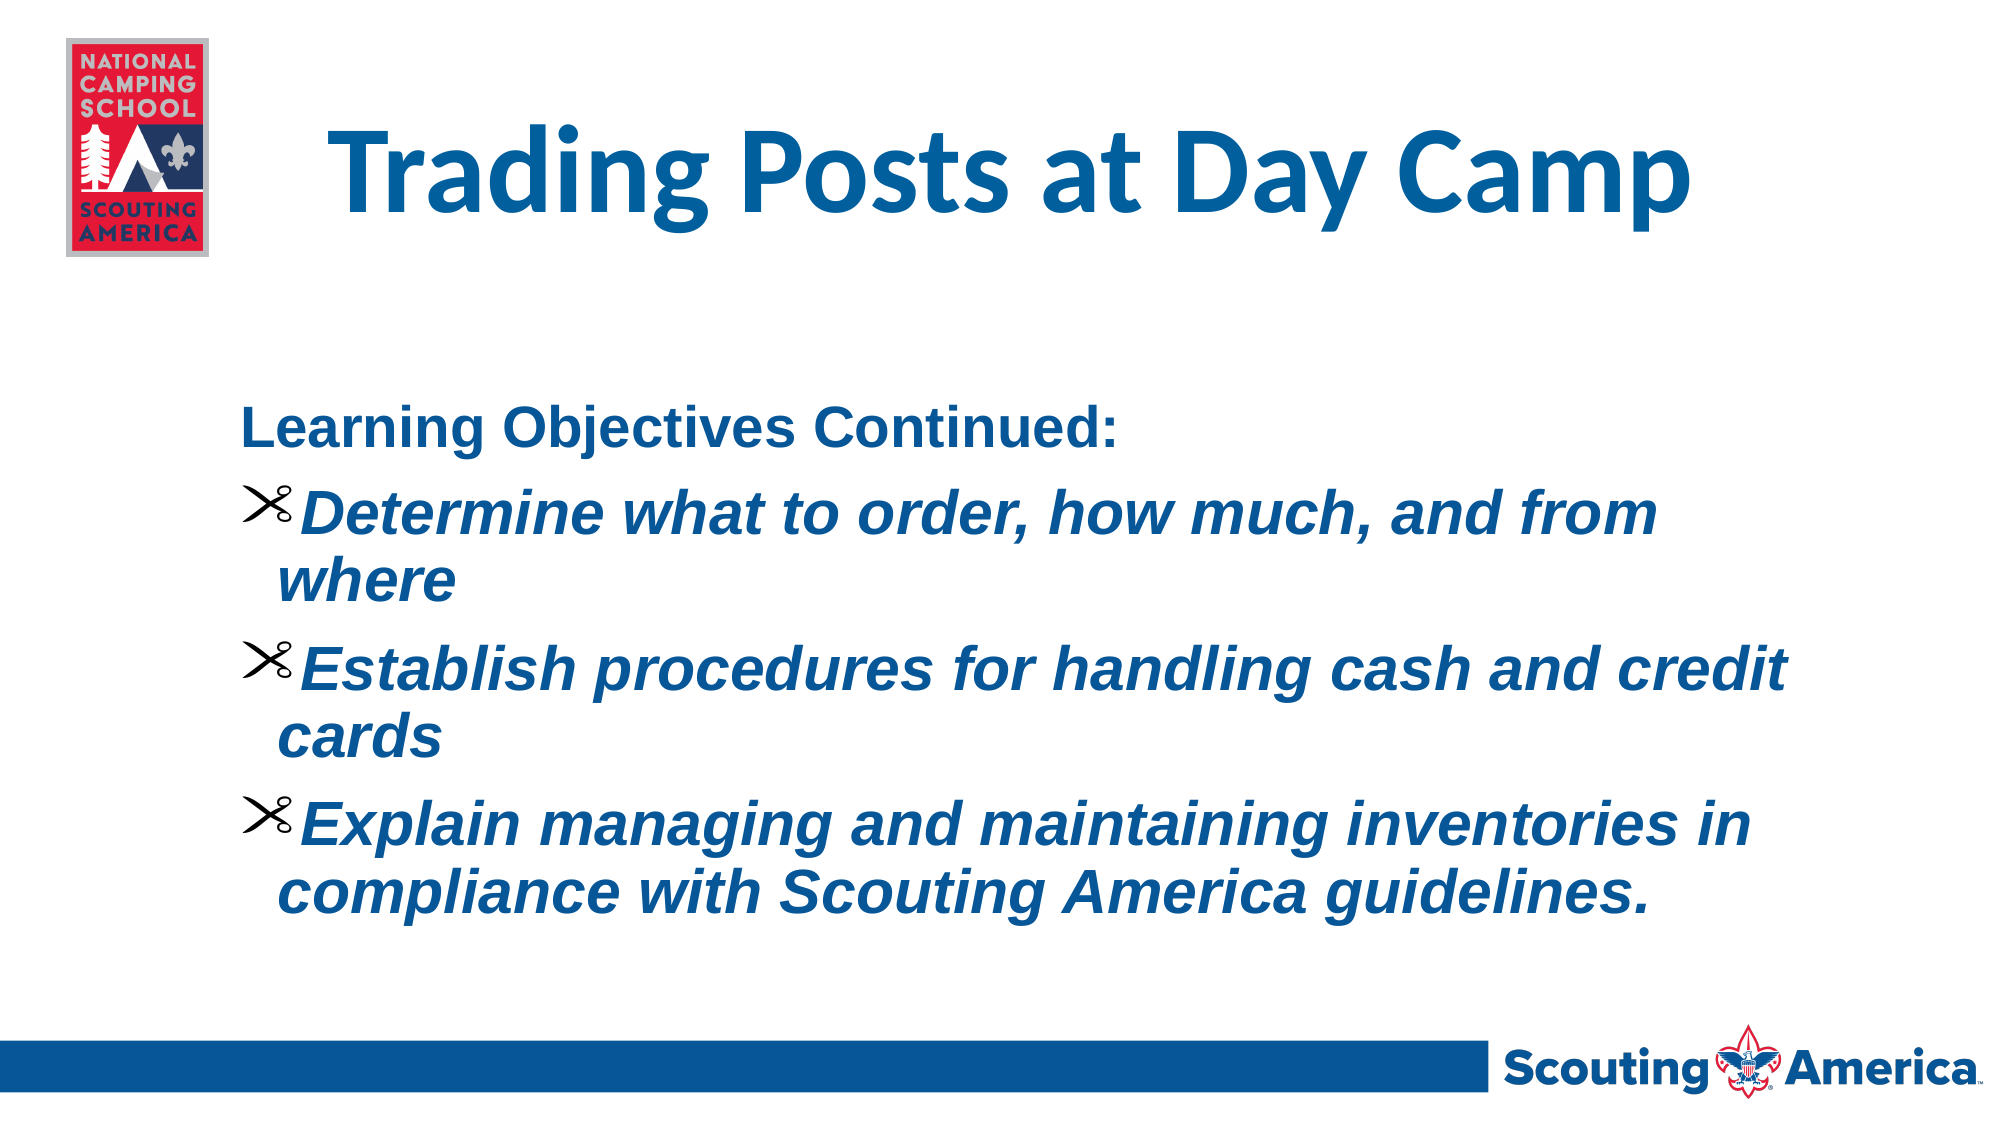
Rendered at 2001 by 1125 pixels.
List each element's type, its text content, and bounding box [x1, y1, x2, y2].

title Trading Posts at Day Camp [312, 63, 1938, 281]
picture [66, 38, 209, 257]
list Learning Objectives Continued: Determine what to order, how much, and from where Establish procedures for handling cash and credit cards Explain managing and maintaining inventories in compliance with Scouting America guidelines. [225, 389, 1851, 1125]
picture [1851, 1024, 1984, 1099]
